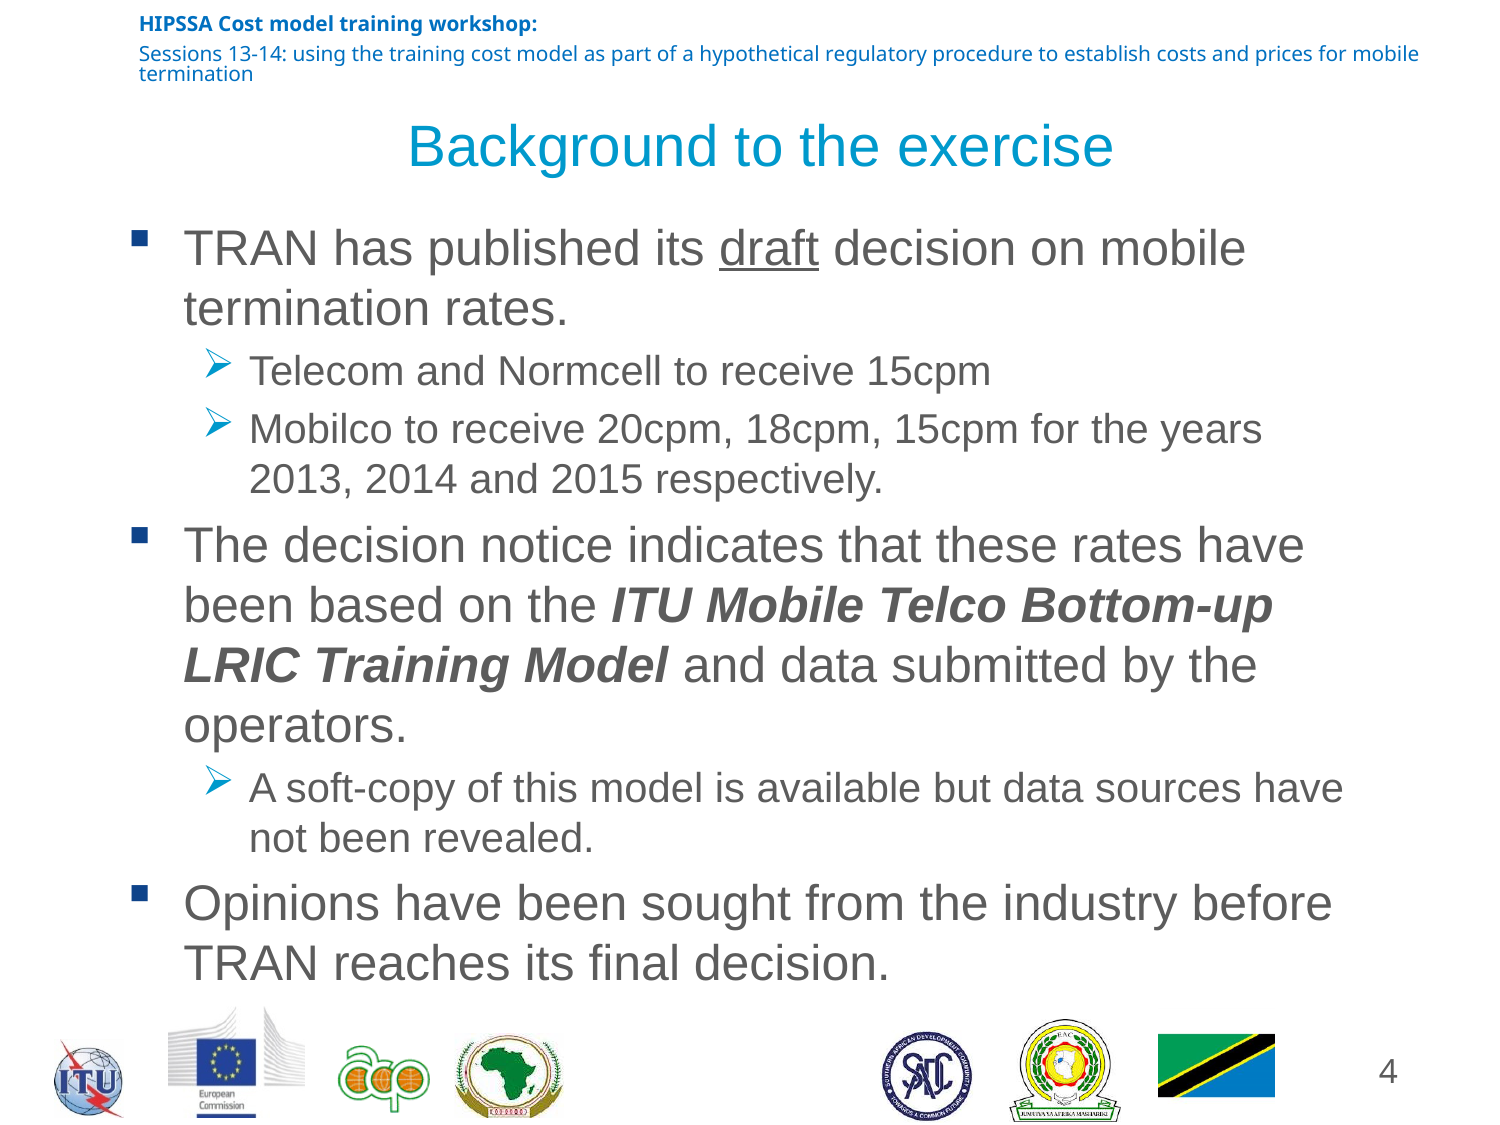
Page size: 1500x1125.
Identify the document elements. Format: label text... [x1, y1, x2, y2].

slide_number 4 [1364, 1047, 1456, 1083]
picture [168, 1006, 305, 1118]
list TRAN has published its draft decision on mobile termination rates. Telecom and Normcell to receive 15cpm Mobilco to receive 20cpm, 18cpm, 15cpm for the years 2013, 2014 and 2015 respectively. The decision notice indicates that these rates have been based on the ITU Mobile Telco Bottom-up LRIC Training Model and data submitted by the operators. A soft-copy of this model is available but data sources have not been revealed. Opinions have been sought from the industry before TRAN reaches its final decision. [112, 208, 1388, 907]
title Background to the exercise [123, 99, 1399, 186]
picture [54, 1039, 124, 1118]
picture [336, 1045, 431, 1114]
picture [880, 1030, 975, 1123]
picture [1009, 1019, 1121, 1122]
picture [1158, 1008, 1275, 1125]
